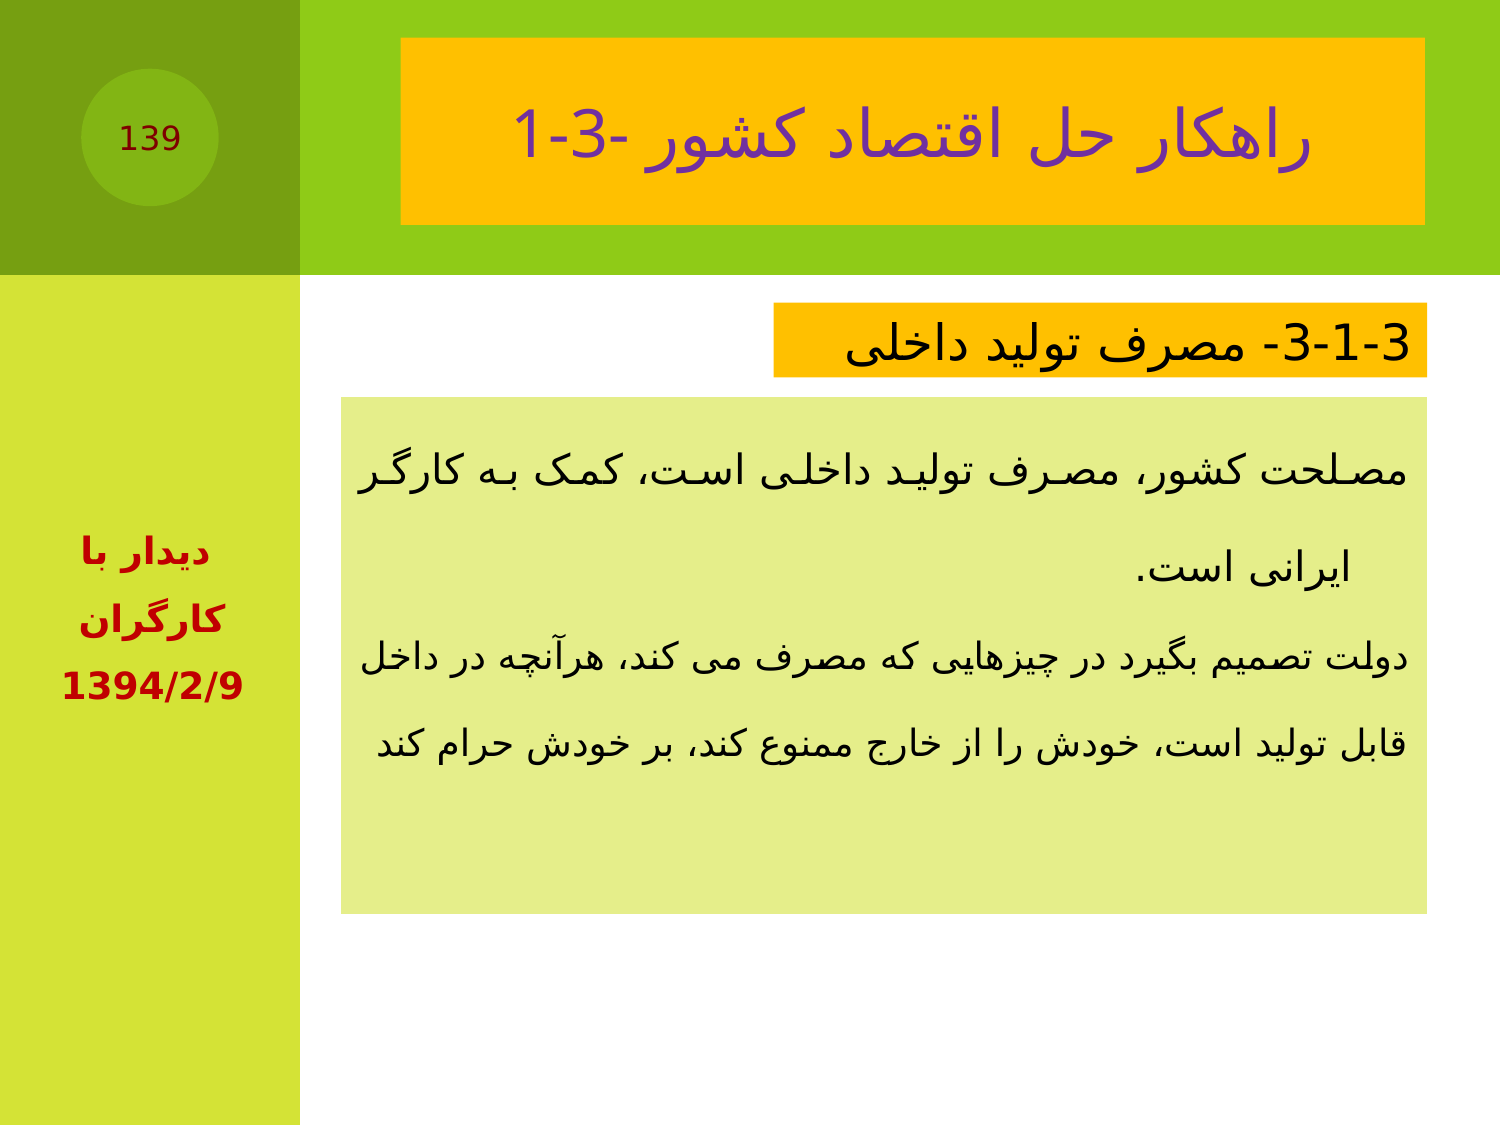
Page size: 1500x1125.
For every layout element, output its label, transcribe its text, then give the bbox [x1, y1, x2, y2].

slide_number 139 [87, 87, 213, 188]
title 1-3- راهکار حل اقتصاد کشور [400, 37, 1425, 225]
list دیدار با کارگران 1394/2/9 [26, 497, 278, 885]
text_box 3-1-3- مصرف تولید داخلی [773, 302, 1428, 378]
table_header مصلحت کشور، مصرف تولید داخلى است، کمک به کارگر ایرانى است. دولت تصمیم بگیرد در چیزهایى که مصرف می کند، هرآنچه در داخل قابل تولید است، خودش را از خارج ممنوع کند، بر خودش حرام کند [341, 397, 1427, 914]
